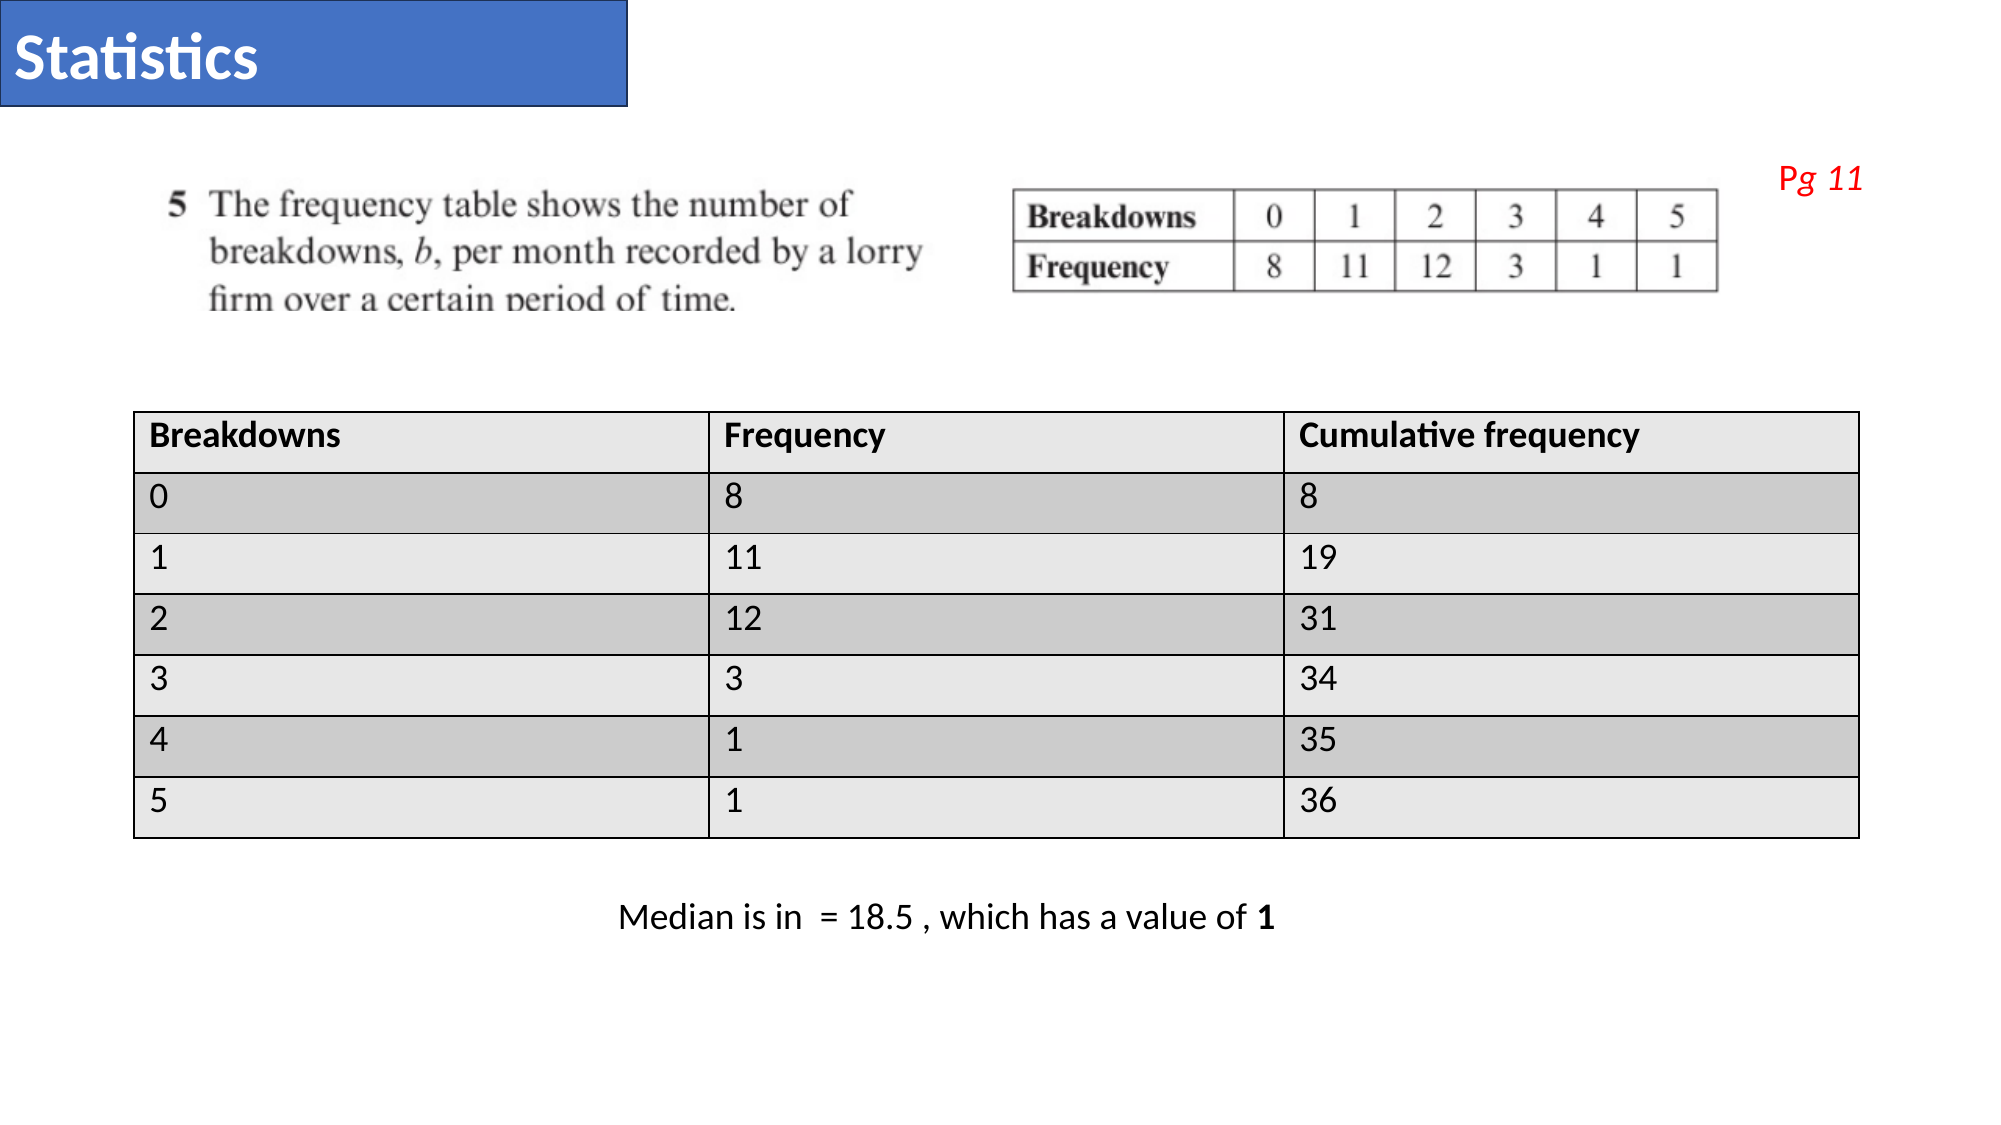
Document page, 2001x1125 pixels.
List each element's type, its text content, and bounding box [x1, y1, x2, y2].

table_cell 3 [135, 656, 708, 715]
table_cell 36 [1285, 778, 1858, 837]
text_box Statistics [0, 0, 628, 107]
table_cell 11 [710, 534, 1283, 593]
table_cell 31 [1285, 595, 1858, 654]
table_cell 0 [135, 474, 708, 533]
table_cell 8 [1285, 474, 1858, 533]
table_cell 1 [710, 778, 1283, 837]
table_header Breakdowns [135, 413, 708, 472]
table_cell 35 [1285, 717, 1858, 776]
table_cell 3 [710, 656, 1283, 715]
table_cell 34 [1285, 656, 1858, 715]
picture [153, 176, 1738, 311]
table_cell 12 [710, 595, 1283, 654]
table_header Cumulative frequency [1285, 413, 1858, 472]
table_cell 2 [135, 595, 708, 654]
table_cell 1 [710, 717, 1283, 776]
table_header Frequency [710, 413, 1283, 472]
text_box Pg 11 [1763, 145, 1955, 205]
table_cell 4 [135, 717, 708, 776]
table_cell 1 [135, 534, 708, 593]
table_cell 8 [710, 474, 1283, 533]
table_cell 5 [135, 778, 708, 837]
table_cell 19 [1285, 534, 1858, 593]
